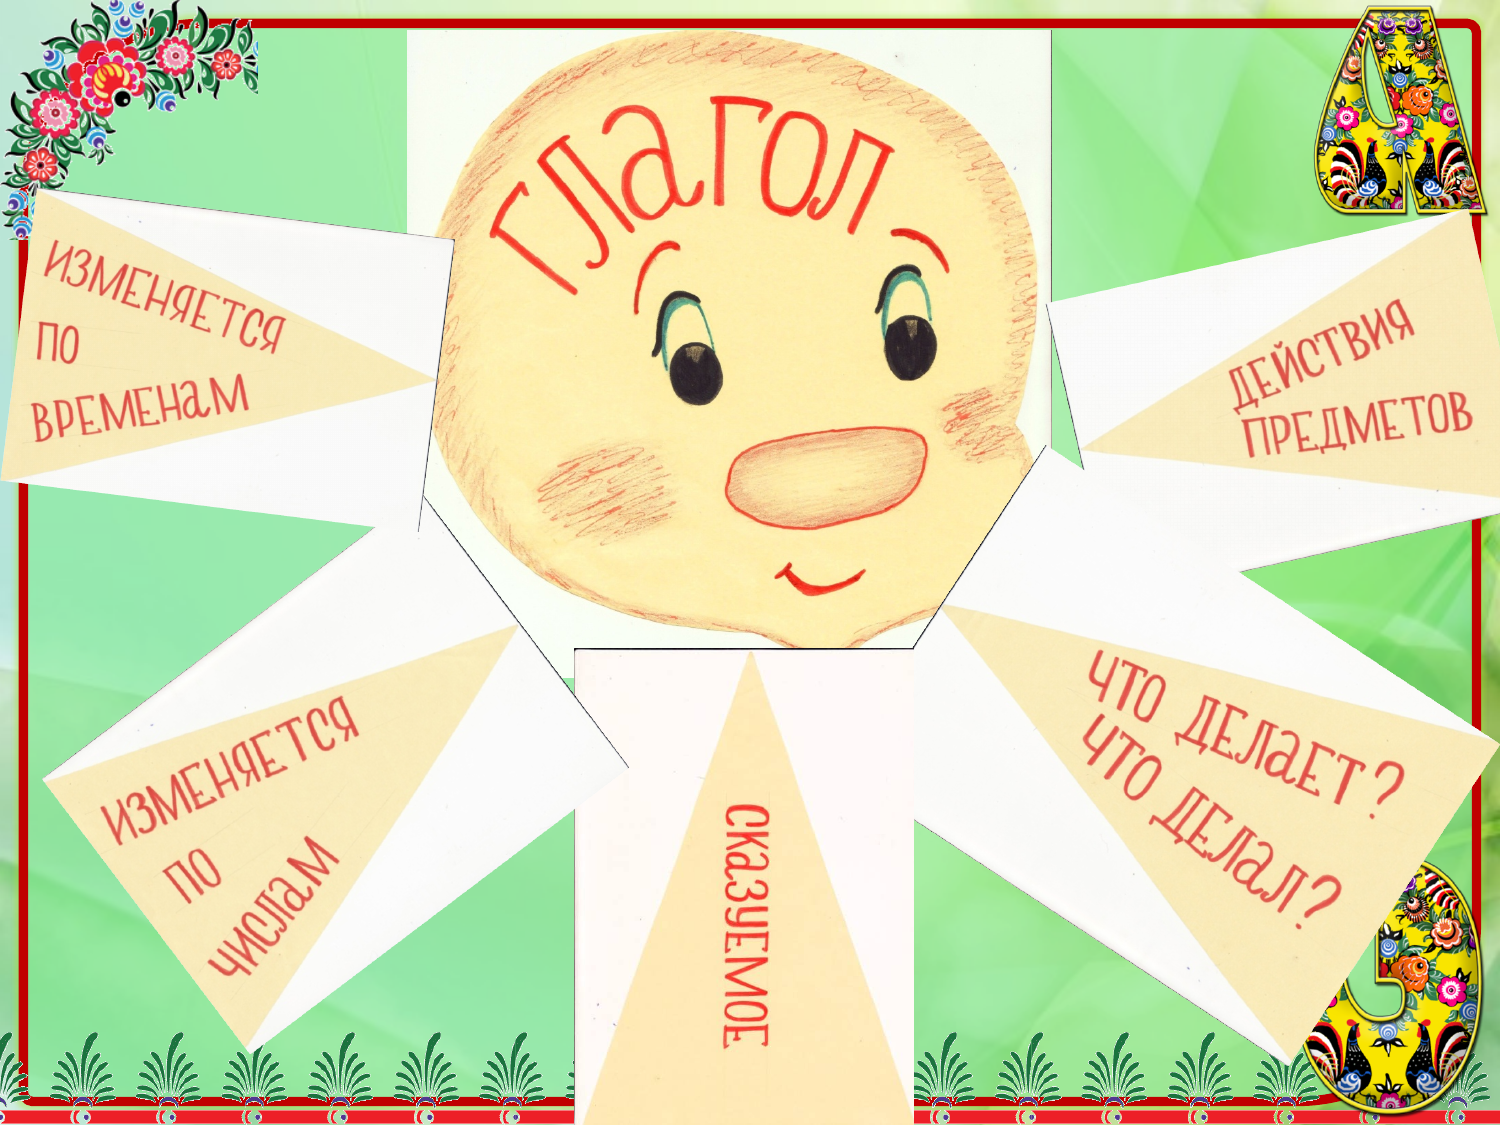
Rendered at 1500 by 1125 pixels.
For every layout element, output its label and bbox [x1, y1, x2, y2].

picture [0, 0, 1500, 1125]
list [407, 30, 1052, 679]
